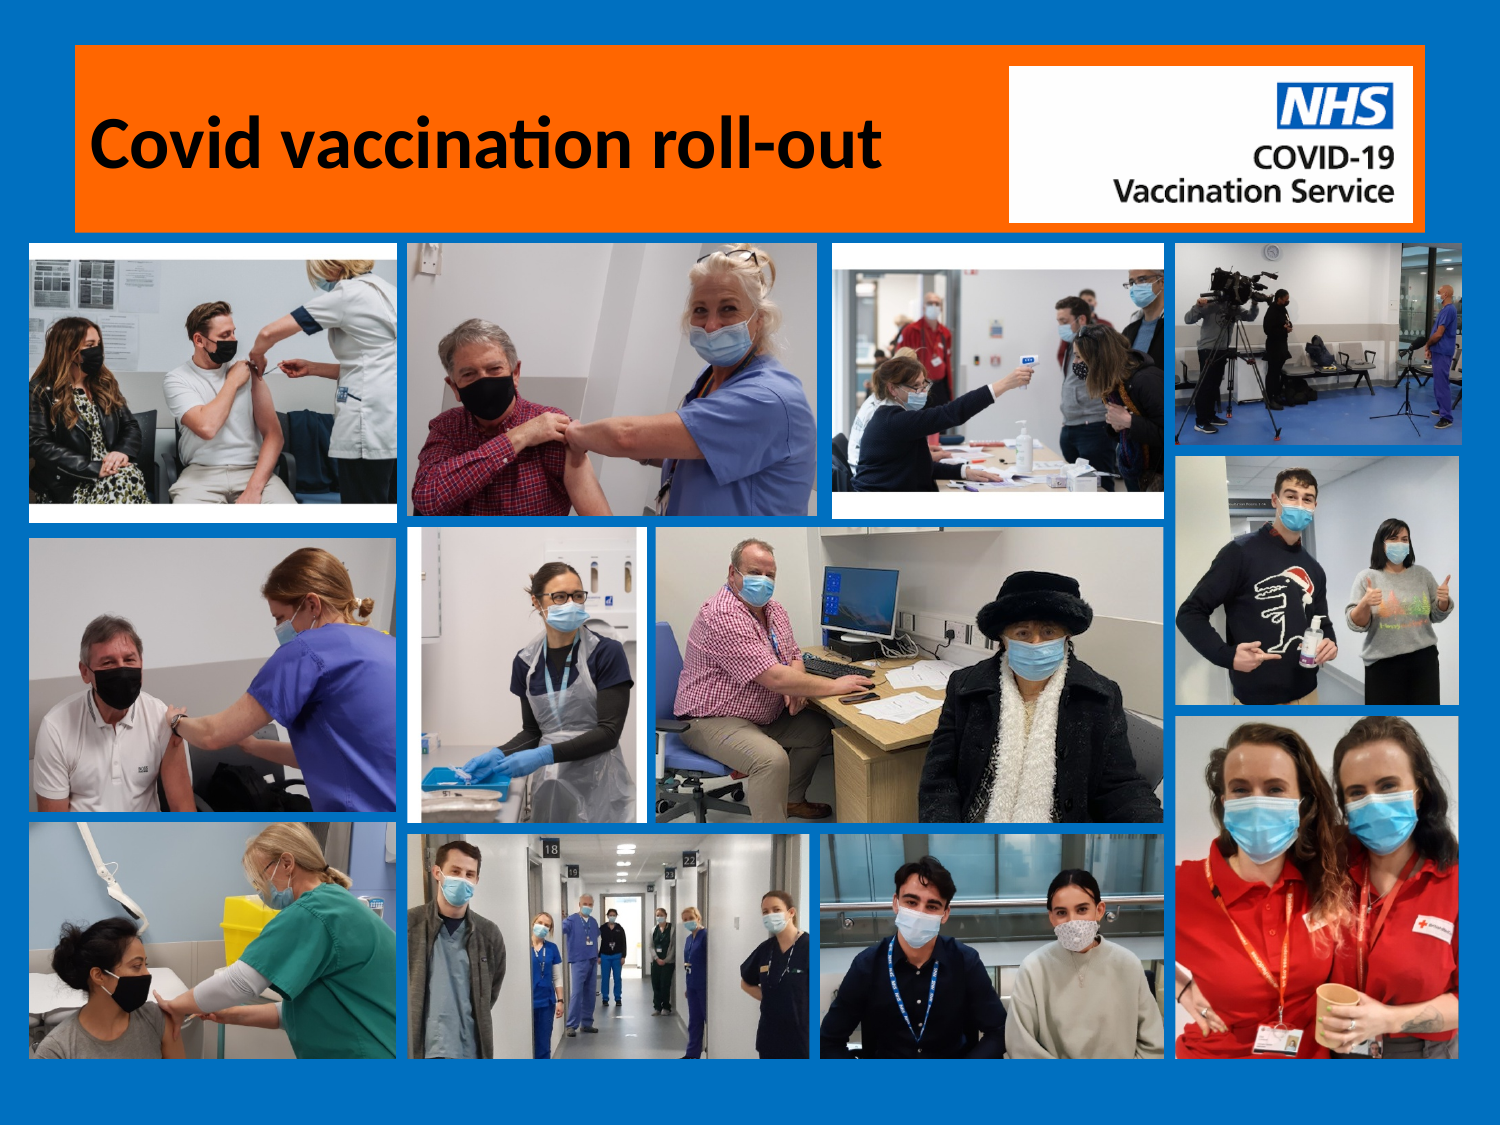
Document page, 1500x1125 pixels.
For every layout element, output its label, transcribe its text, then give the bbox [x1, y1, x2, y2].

picture [407, 526, 648, 823]
picture [1174, 243, 1462, 445]
picture [29, 243, 397, 523]
picture [407, 243, 817, 516]
picture [1009, 66, 1413, 224]
picture [820, 833, 1164, 1059]
picture [29, 822, 396, 1059]
picture [1174, 455, 1460, 705]
picture [832, 243, 1164, 519]
title Covid vaccination roll-out [75, 45, 1425, 233]
picture [1174, 715, 1459, 1059]
picture [655, 526, 1164, 823]
picture [29, 538, 396, 812]
picture [407, 833, 810, 1059]
